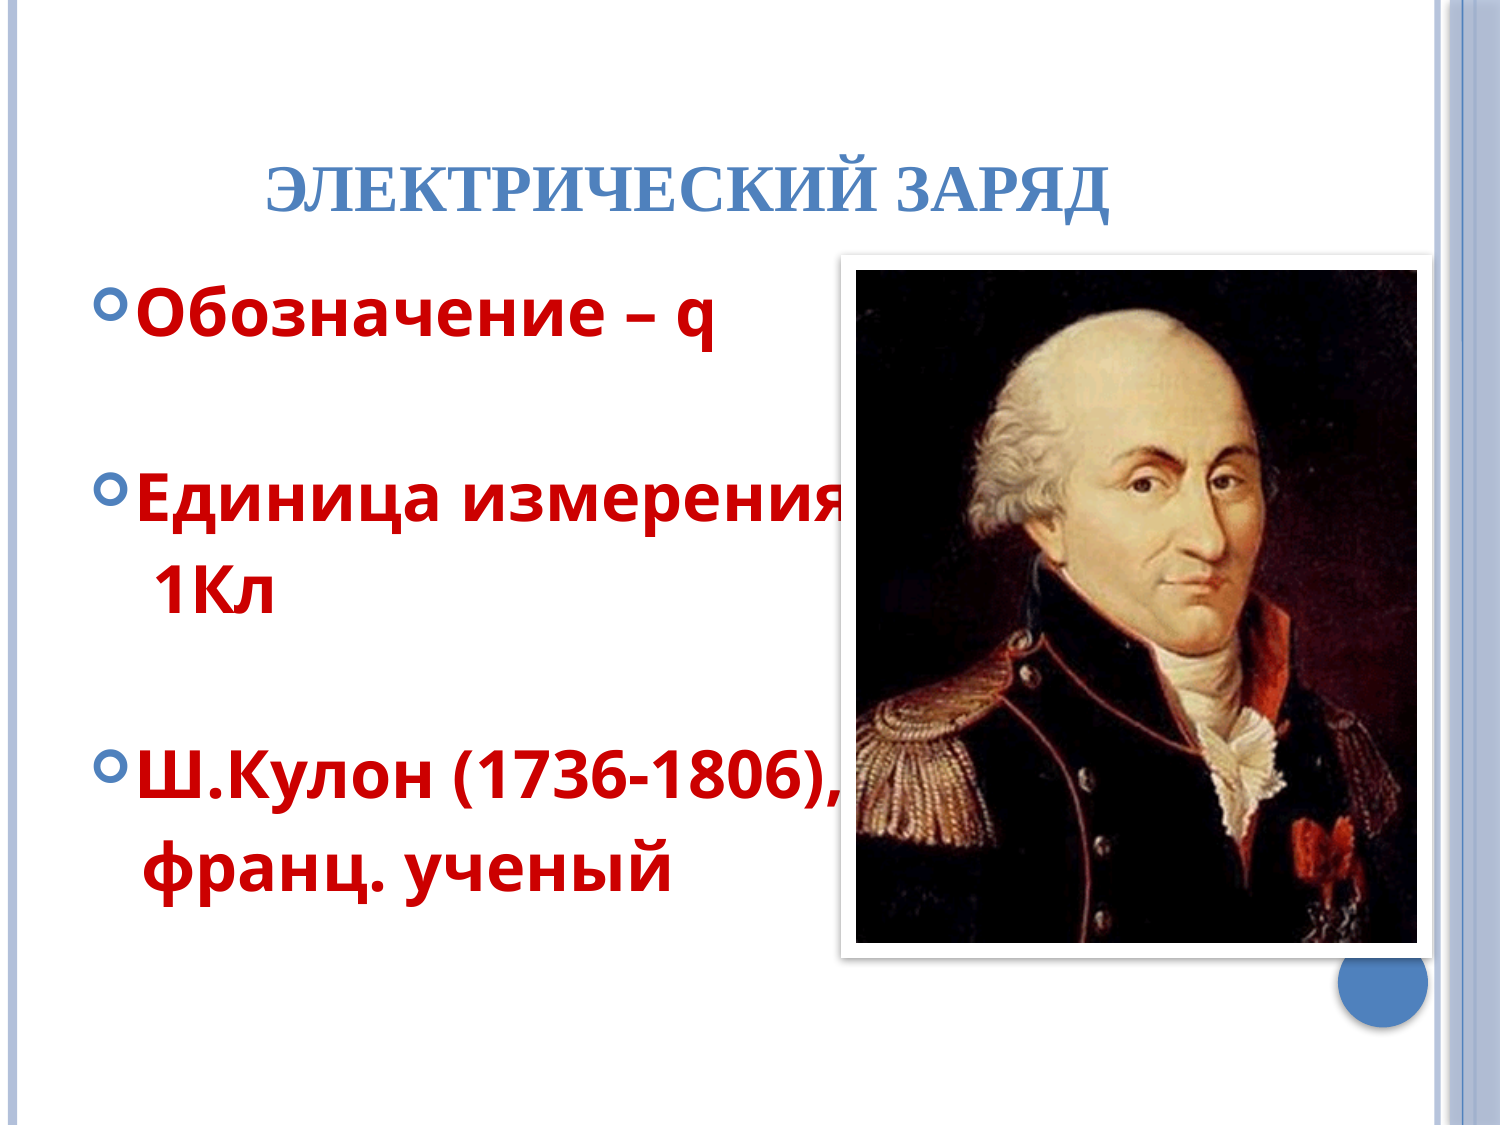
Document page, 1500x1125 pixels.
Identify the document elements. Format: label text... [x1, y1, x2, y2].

picture [854, 268, 1418, 944]
title Электрический заряд [75, 45, 1300, 233]
list Обозначение – q Единица измерения 1Кл Ш.Кулон (1736-1806), франц. ученый [75, 262, 1300, 1062]
